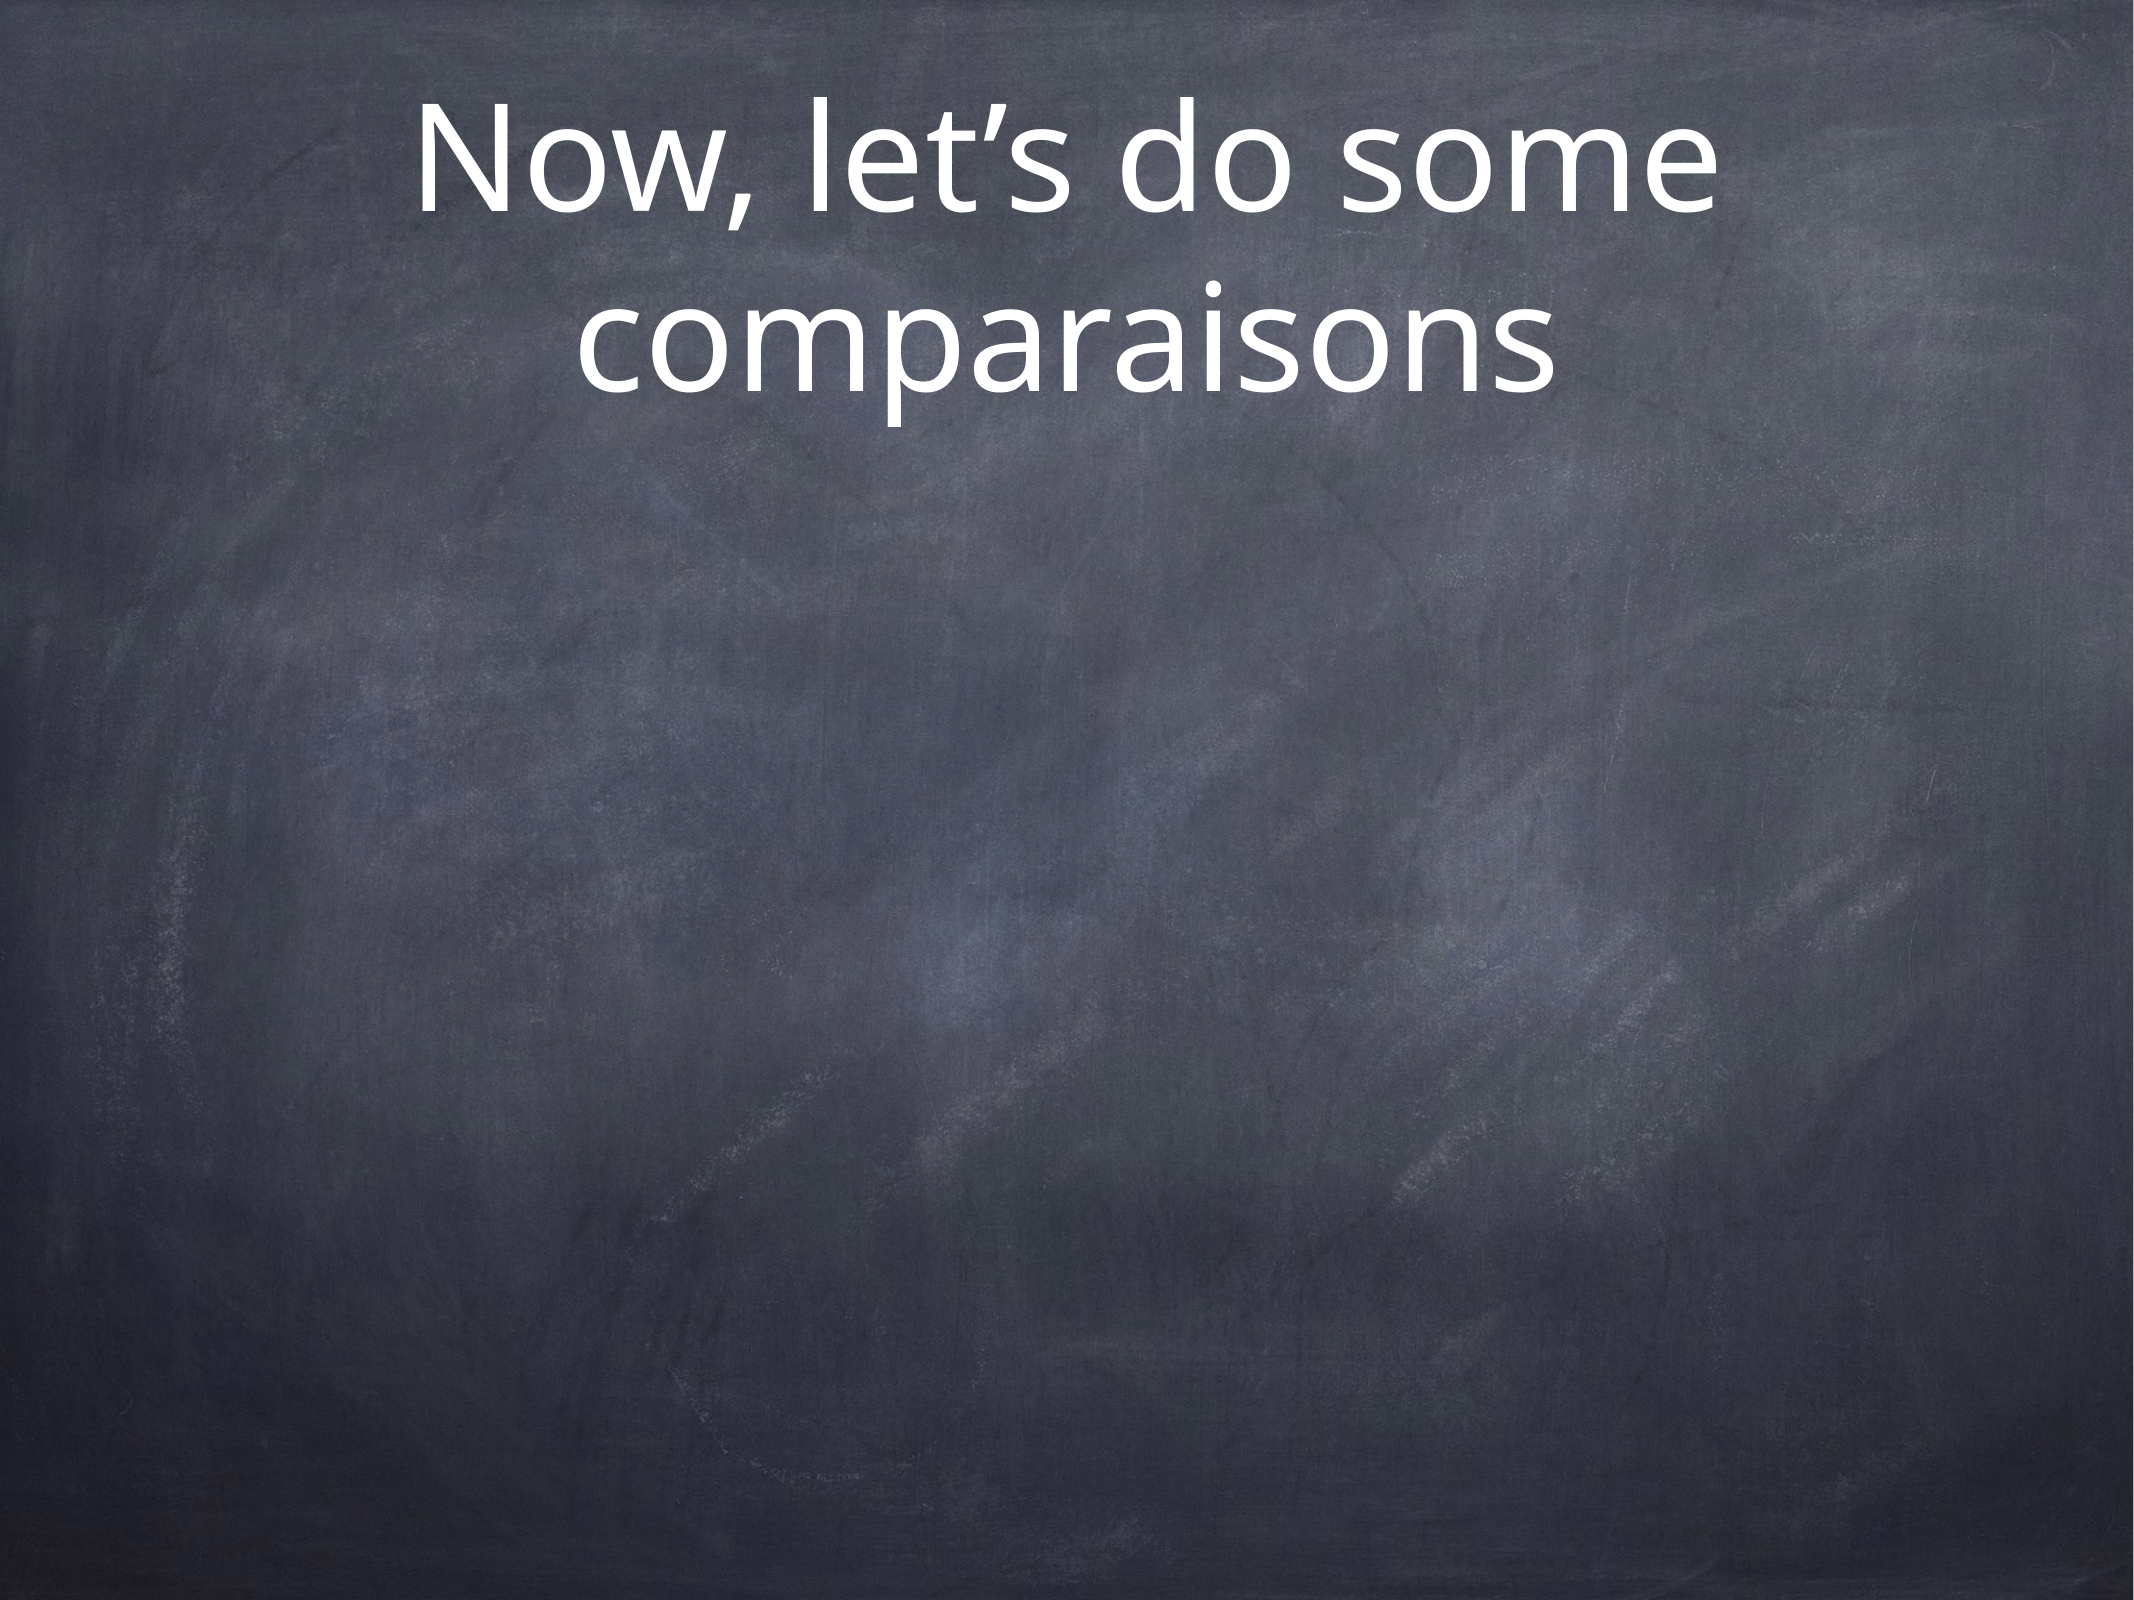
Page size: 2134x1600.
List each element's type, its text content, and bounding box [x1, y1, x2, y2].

picture [0, 0, 2134, 1600]
title Now, let’s do some comparaisons [207, 32, 1926, 451]
